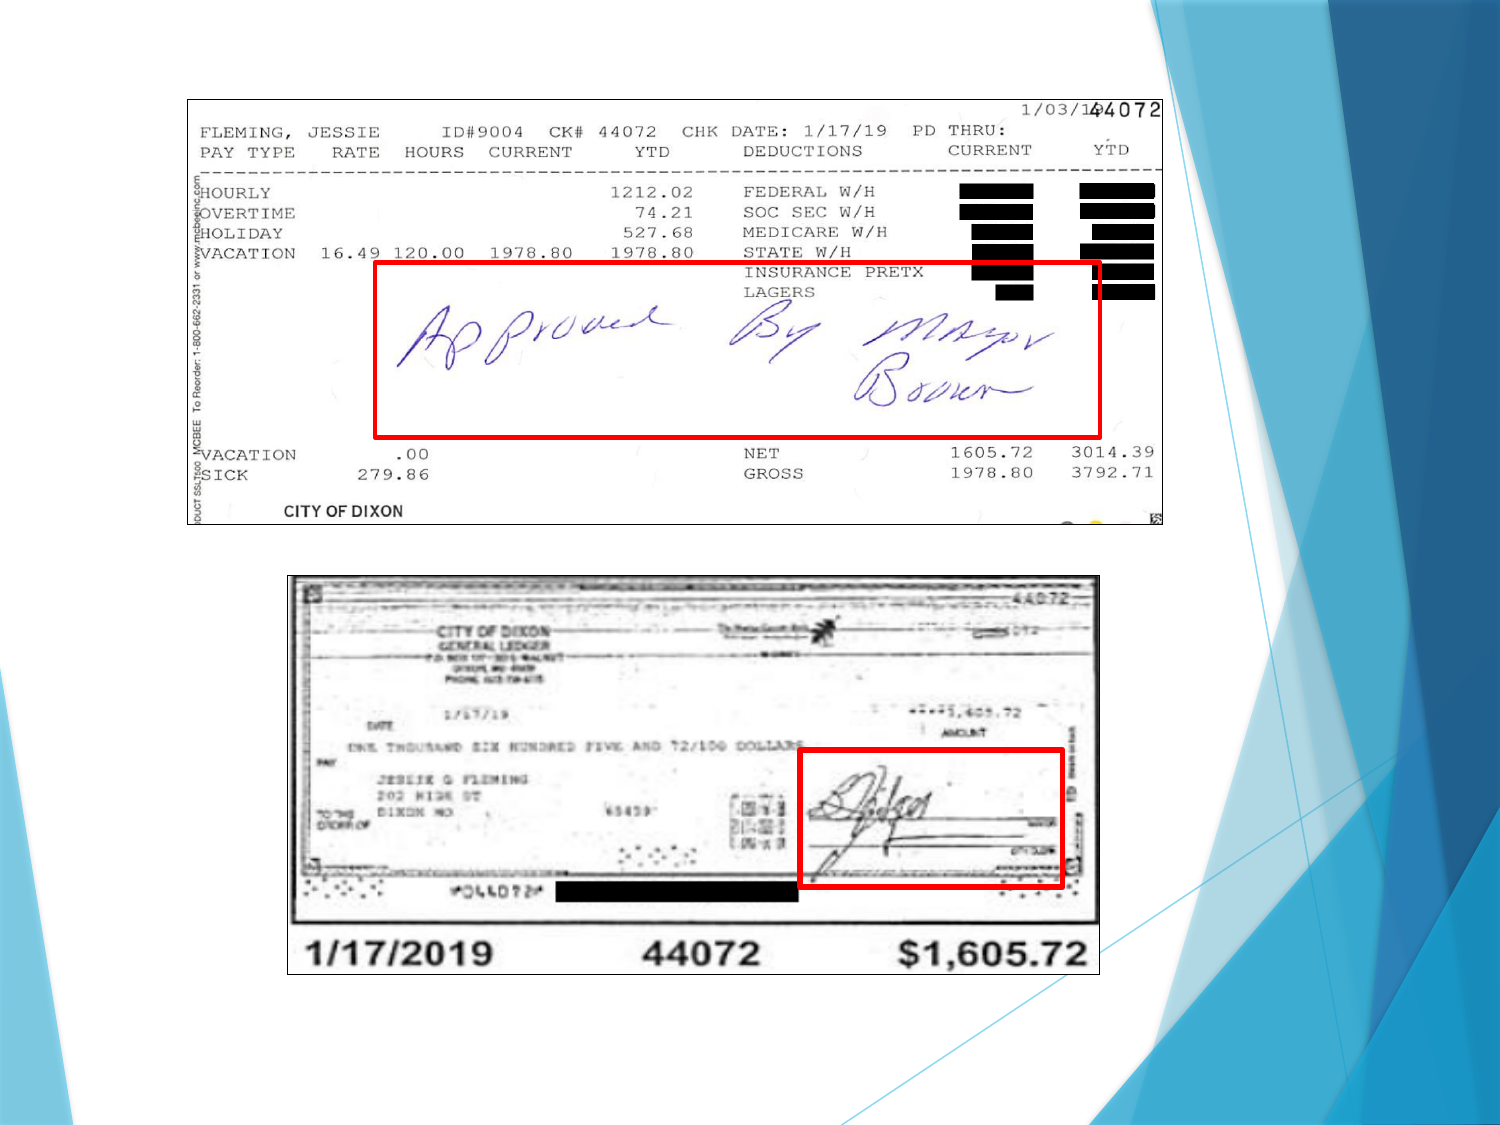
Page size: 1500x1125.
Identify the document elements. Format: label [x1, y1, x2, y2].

picture [186, 99, 1163, 526]
list [286, 574, 1101, 976]
